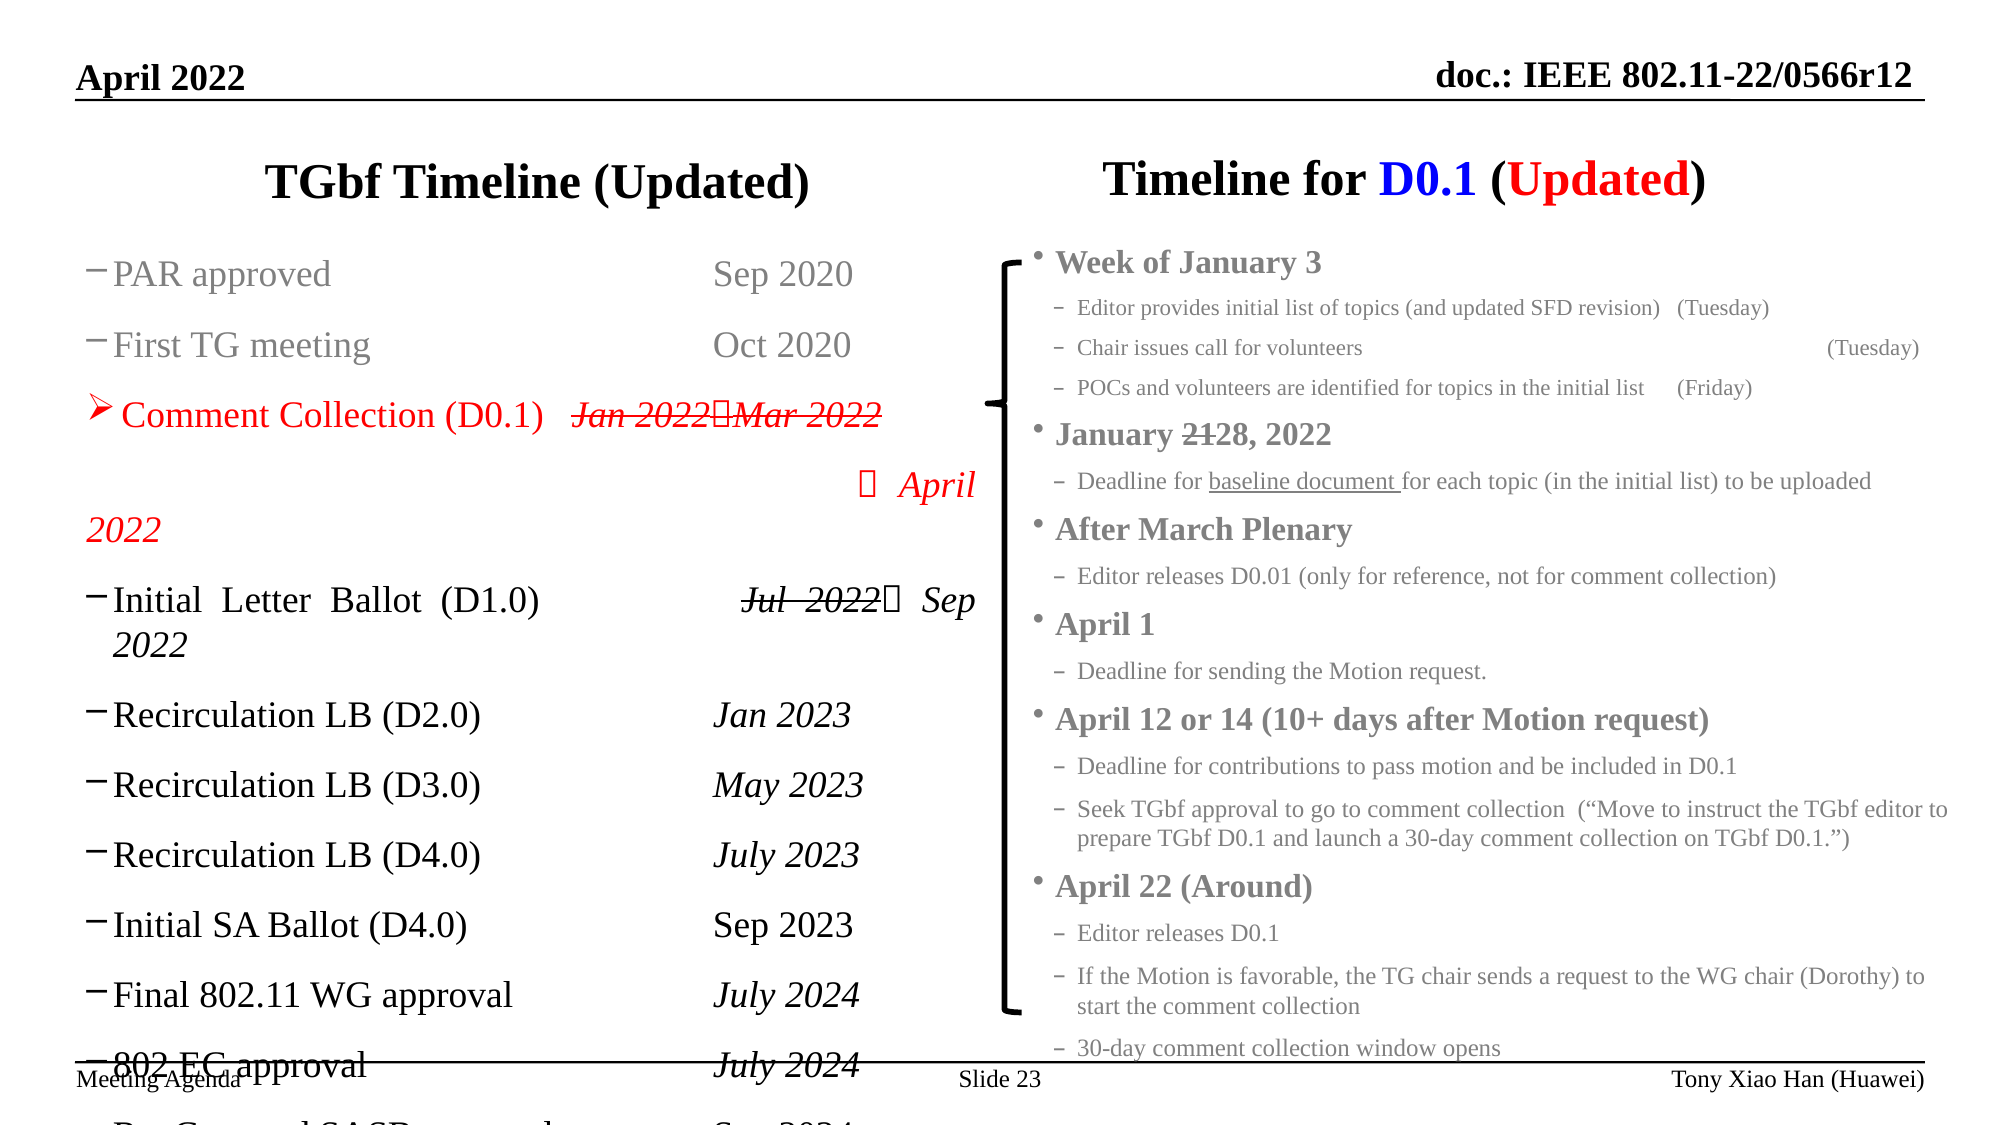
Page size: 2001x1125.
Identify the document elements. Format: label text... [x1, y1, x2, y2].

text_box Timeline for D0.1 (Updated) [1067, 141, 1742, 209]
text_box PAR approved Sep 2020 First TG meeting Oct 2020 Comment Collection (D0.1) Jan 2022Mar 2022  April 2022 Initial Letter Ballot (D1.0) Jul 2022 Sep 2022 Recirculation LB (D2.0) Jan 2023 Recirculation LB (D3.0) May 2023 Recirculation LB (D4.0) July 2023 Initial SA Ballot (D4.0) Sep 2023 Final 802.11 WG approval July 2024 802 EC approval July 2024 RevCom and SASB approval Sep 2024 [74, 243, 988, 963]
text_box Week of January 3 Editor provides initial list of topics (and updated SFD revision) (Tuesday) Chair issues call for volunteers (Tuesday) POCs and volunteers are identified for topics in the initial list (Friday) January 2128, 2022 Deadline for baseline document for each topic (in the initial list) to be uploaded After March Plenary Editor releases D0.01 (only for reference, not for comment collection) April 1 Deadline for sending the Motion request. April 12 or 14 (10+ days after Motion request) Deadline for contributions to pass motion and be included in D0.1 Seek TGbf approval to go to comment collection (“Move to instruct the TGbf editor to prepare TGbf D0.1 and launch a 30-day comment collection on TGbf D0.1.”) April 22 (Around) Editor releases D0.1 If the Motion is favorable, the TG chair sends a request to the WG chair (Dorothy) to start the comment collection 30-day comment collection window opens [1021, 234, 1963, 1063]
title TGbf Timeline (Updated) [162, 141, 913, 217]
text_box [987, 262, 1022, 1013]
